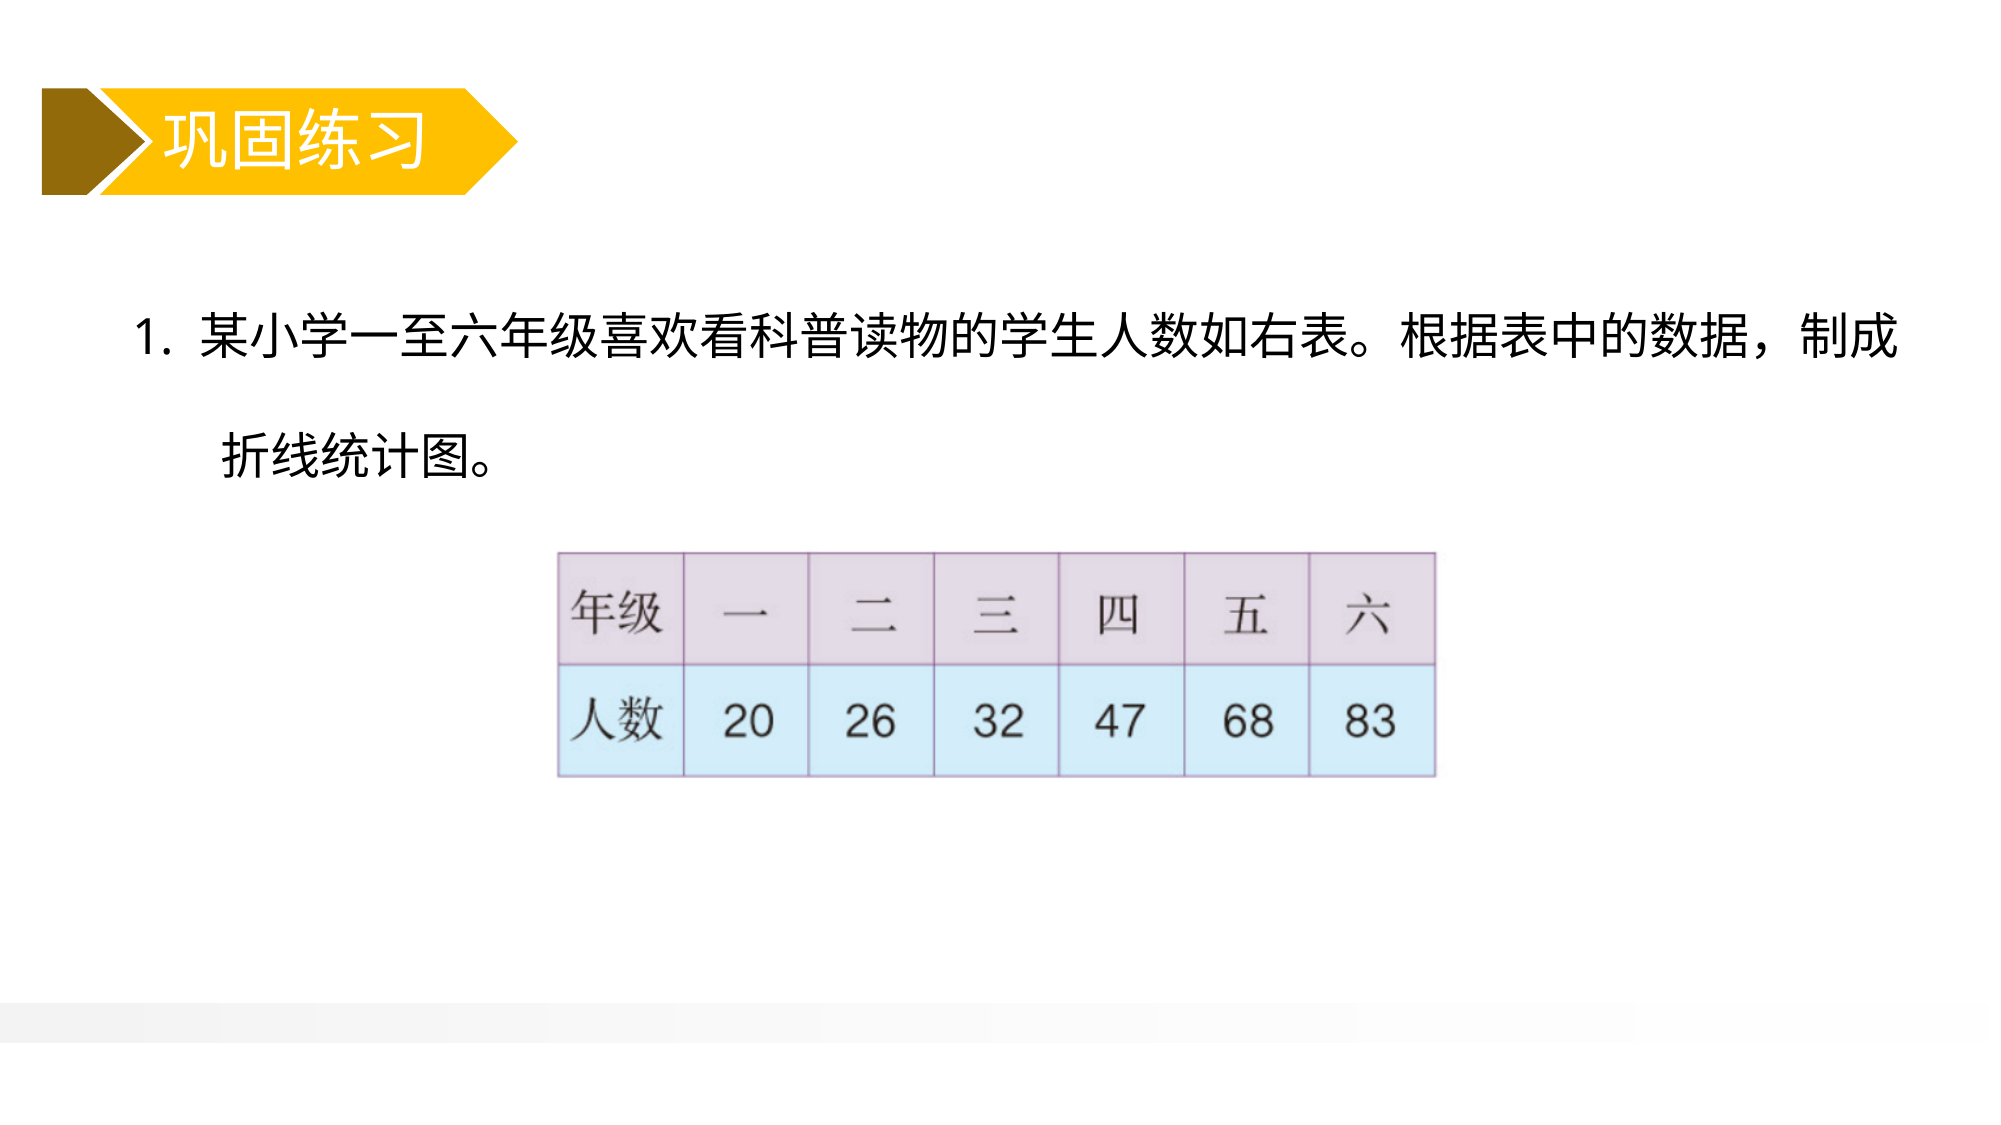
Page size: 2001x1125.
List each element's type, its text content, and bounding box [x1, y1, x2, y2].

text_box 1. 某小学一至六年级喜欢看科普读物的学生人数如右表。根据表中的数据，制成折线统计图。 [117, 236, 1921, 492]
picture [529, 525, 1471, 802]
